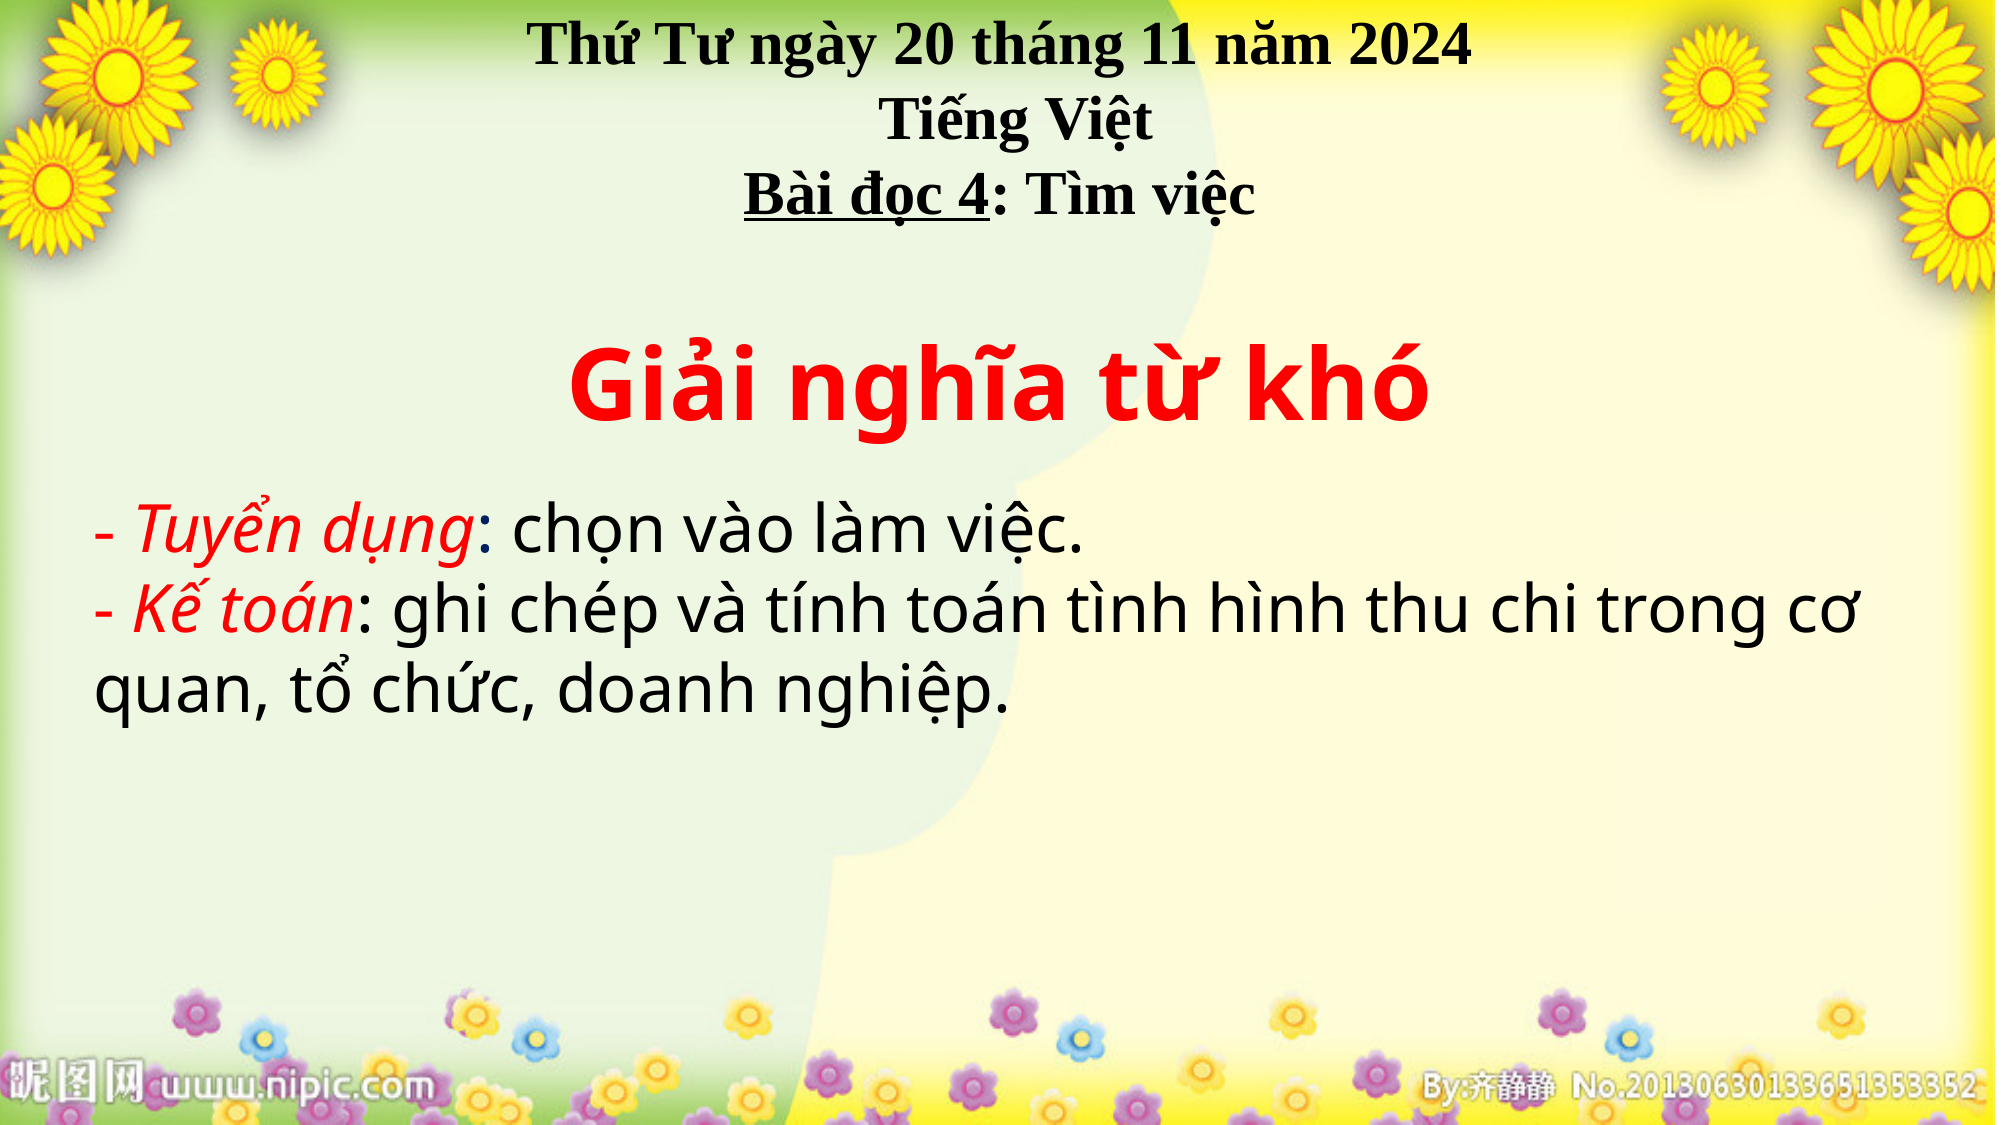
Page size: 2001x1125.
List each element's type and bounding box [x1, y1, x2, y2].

text_box [1995, 478, 2000, 733]
picture [0, 0, 1995, 1125]
